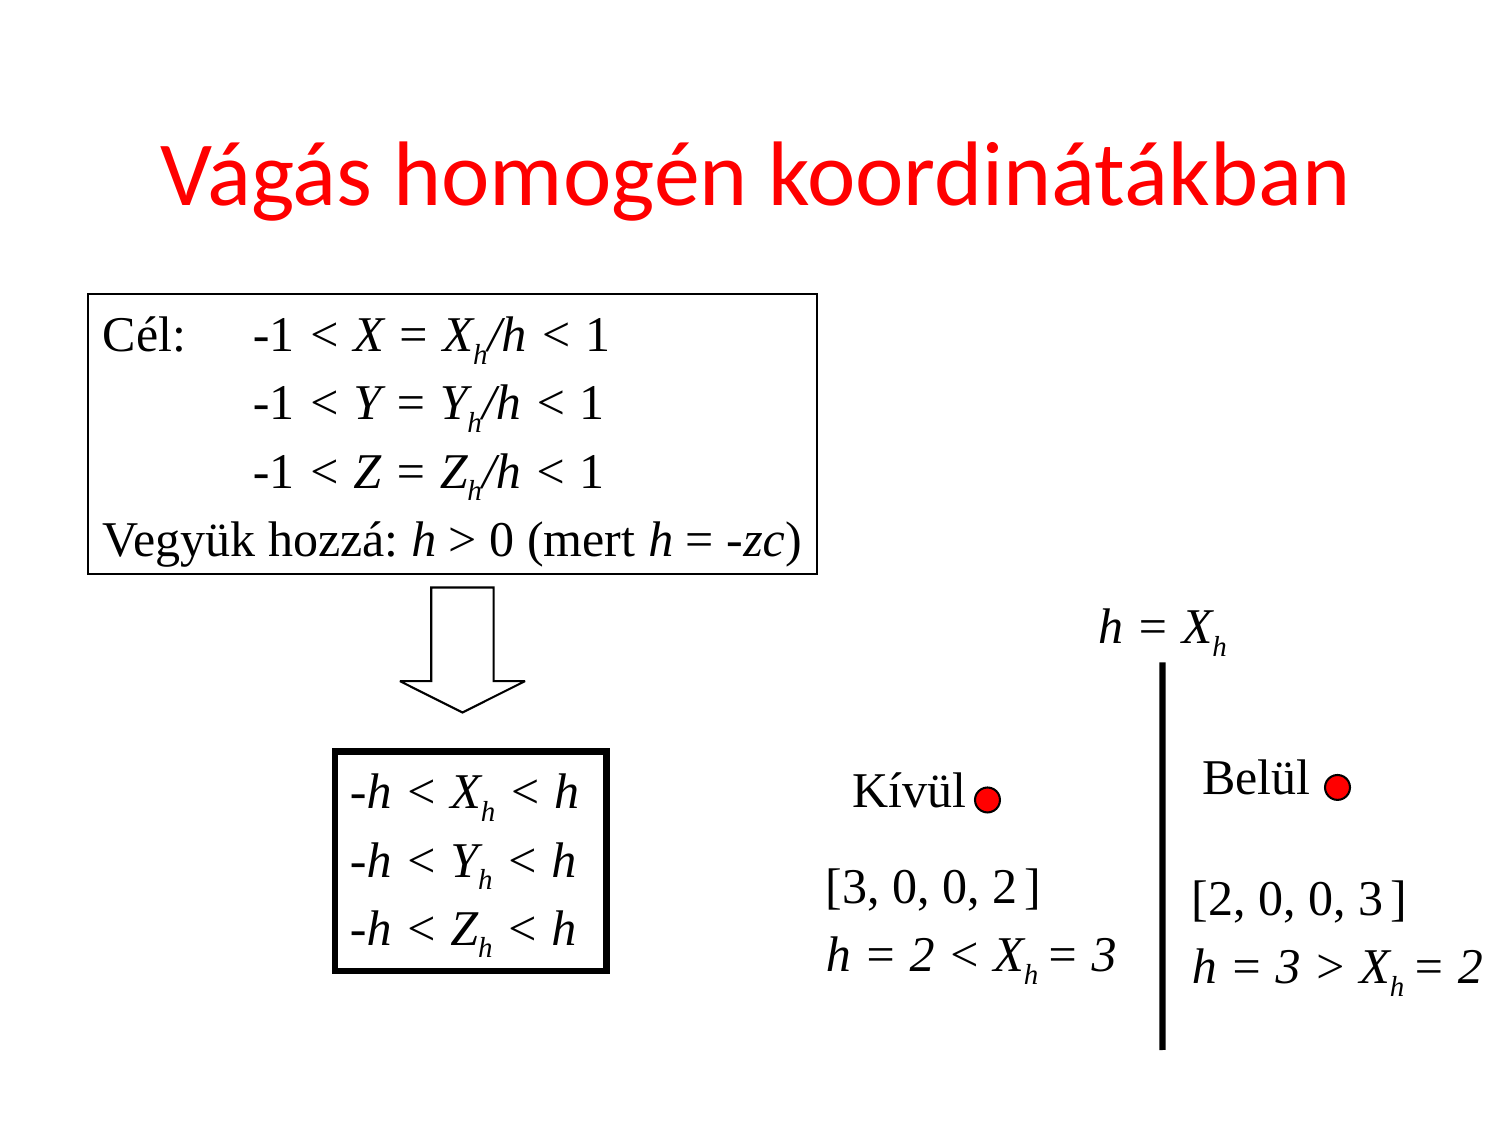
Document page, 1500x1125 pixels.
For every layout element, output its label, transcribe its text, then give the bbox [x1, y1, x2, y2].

text_box [3, 0, 0, 2 ] h = 2 < Xh = 3 [811, 846, 1132, 998]
text_box Belül [1187, 737, 1326, 813]
text_box [1326, 774, 1351, 800]
text_box [982, 787, 1000, 813]
text_box Kívül [837, 749, 982, 825]
title Vágás homogén koordinátákban [50, 75, 1463, 263]
text_box [2, 0, 0, 3 ] h = 3 > Xh = 2 [1177, 857, 1498, 1010]
text_box Cél: -1 < X = Xh/h < 1 -1 < Y = Yh/h < 1 -1 < Z = Zh/h < 1 Vegyük hozzá: h > 0 (mert h = -zc) [88, 294, 817, 574]
text_box [399, 587, 526, 713]
text_box h = Xh [1058, 586, 1242, 670]
text_box -h < Xh < h -h < Yh < h -h < Zh < h [335, 751, 607, 971]
